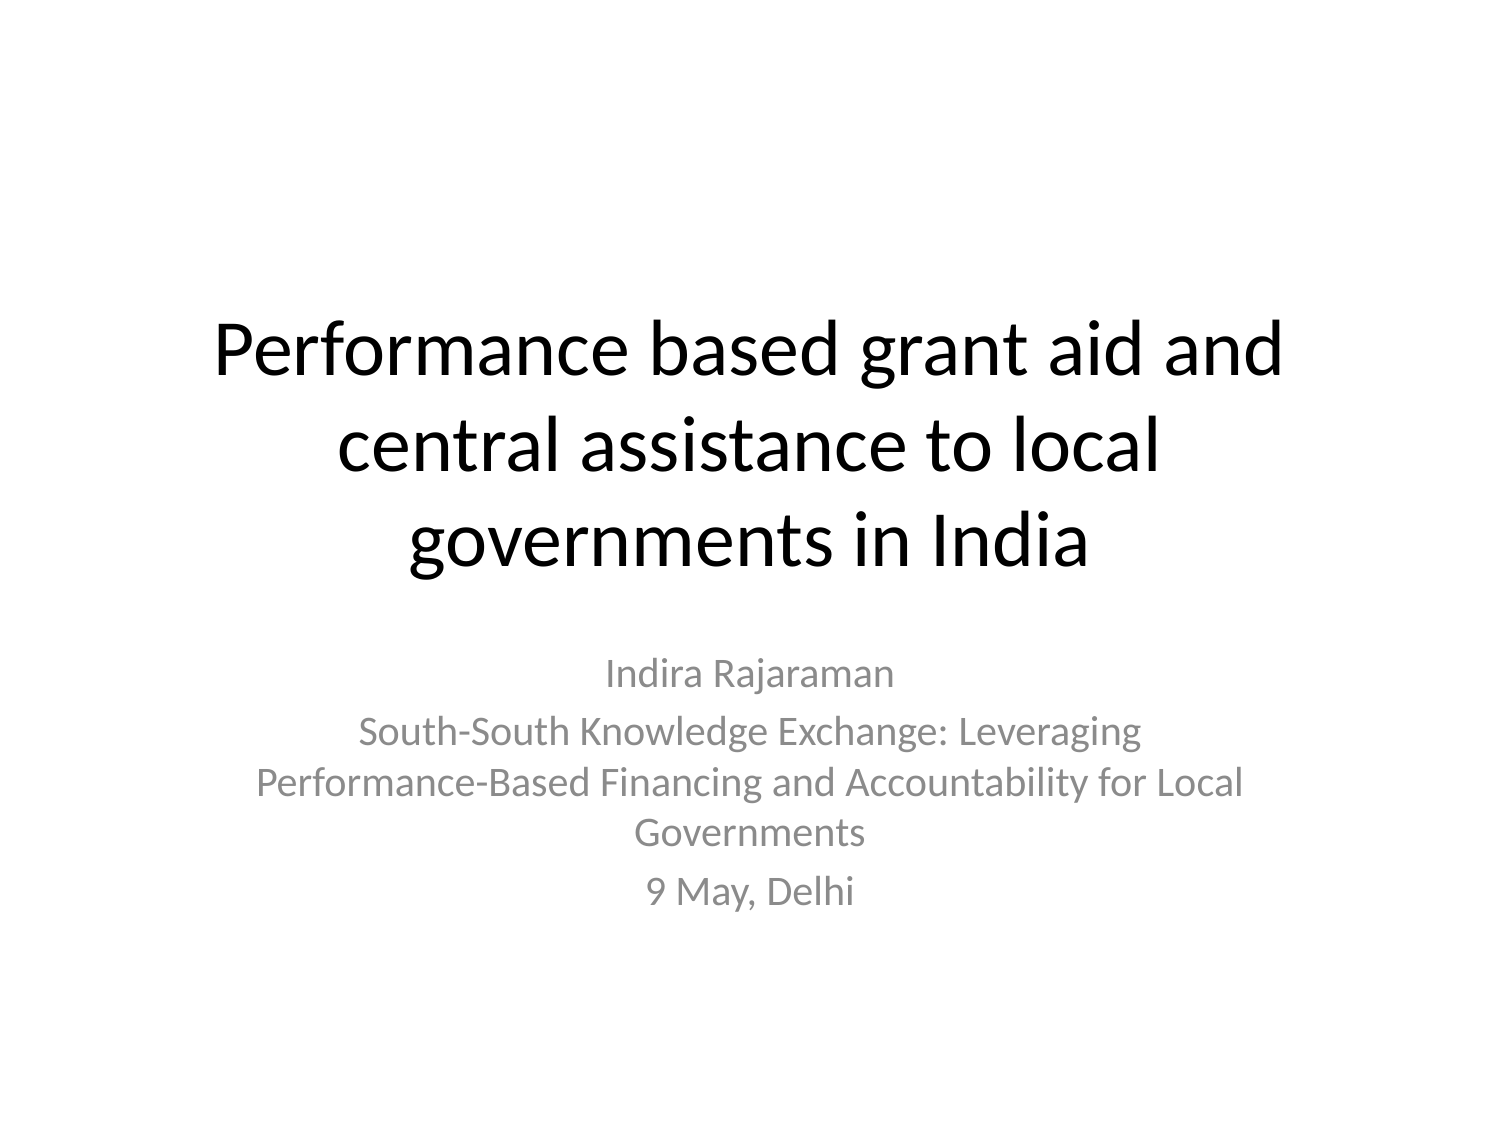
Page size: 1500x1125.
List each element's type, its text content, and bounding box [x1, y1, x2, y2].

title Performance based grant aid and central assistance to local governments in India [112, 287, 1388, 591]
subtitle Indira Rajaraman South-South Knowledge Exchange: Leveraging Performance-Based Financing and Accountability for Local Governments 9 May, Delhi [225, 637, 1275, 925]
